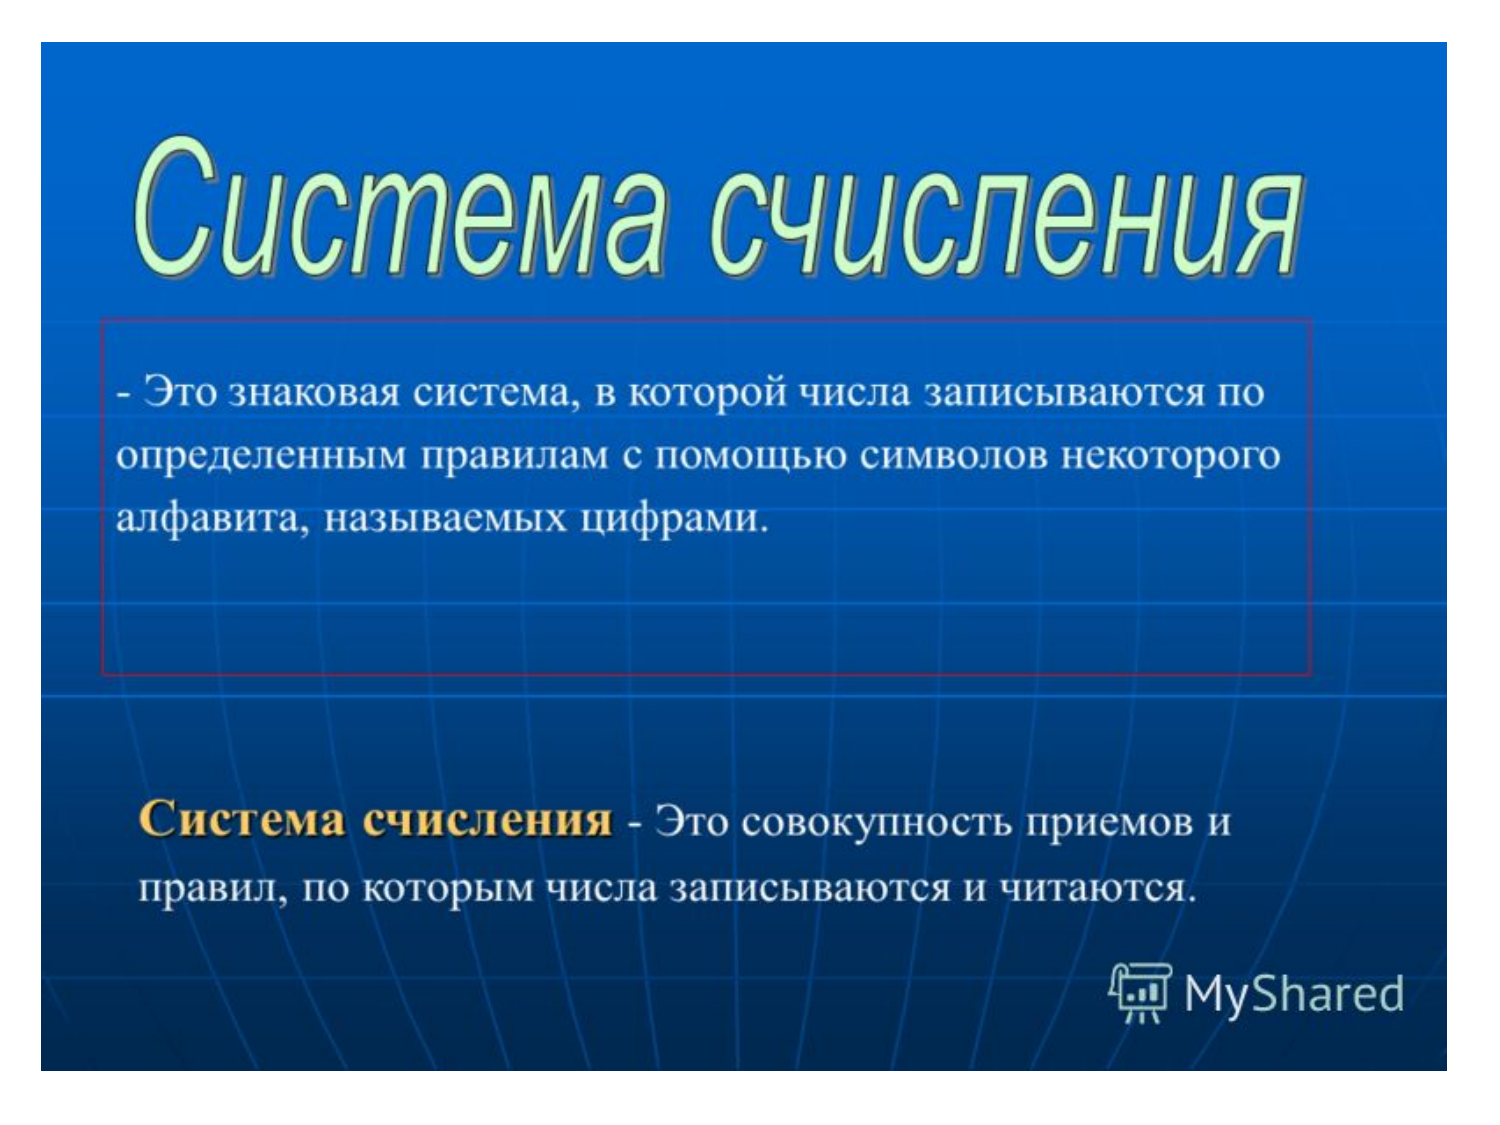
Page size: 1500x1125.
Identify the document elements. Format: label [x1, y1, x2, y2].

picture [41, 42, 1448, 1071]
